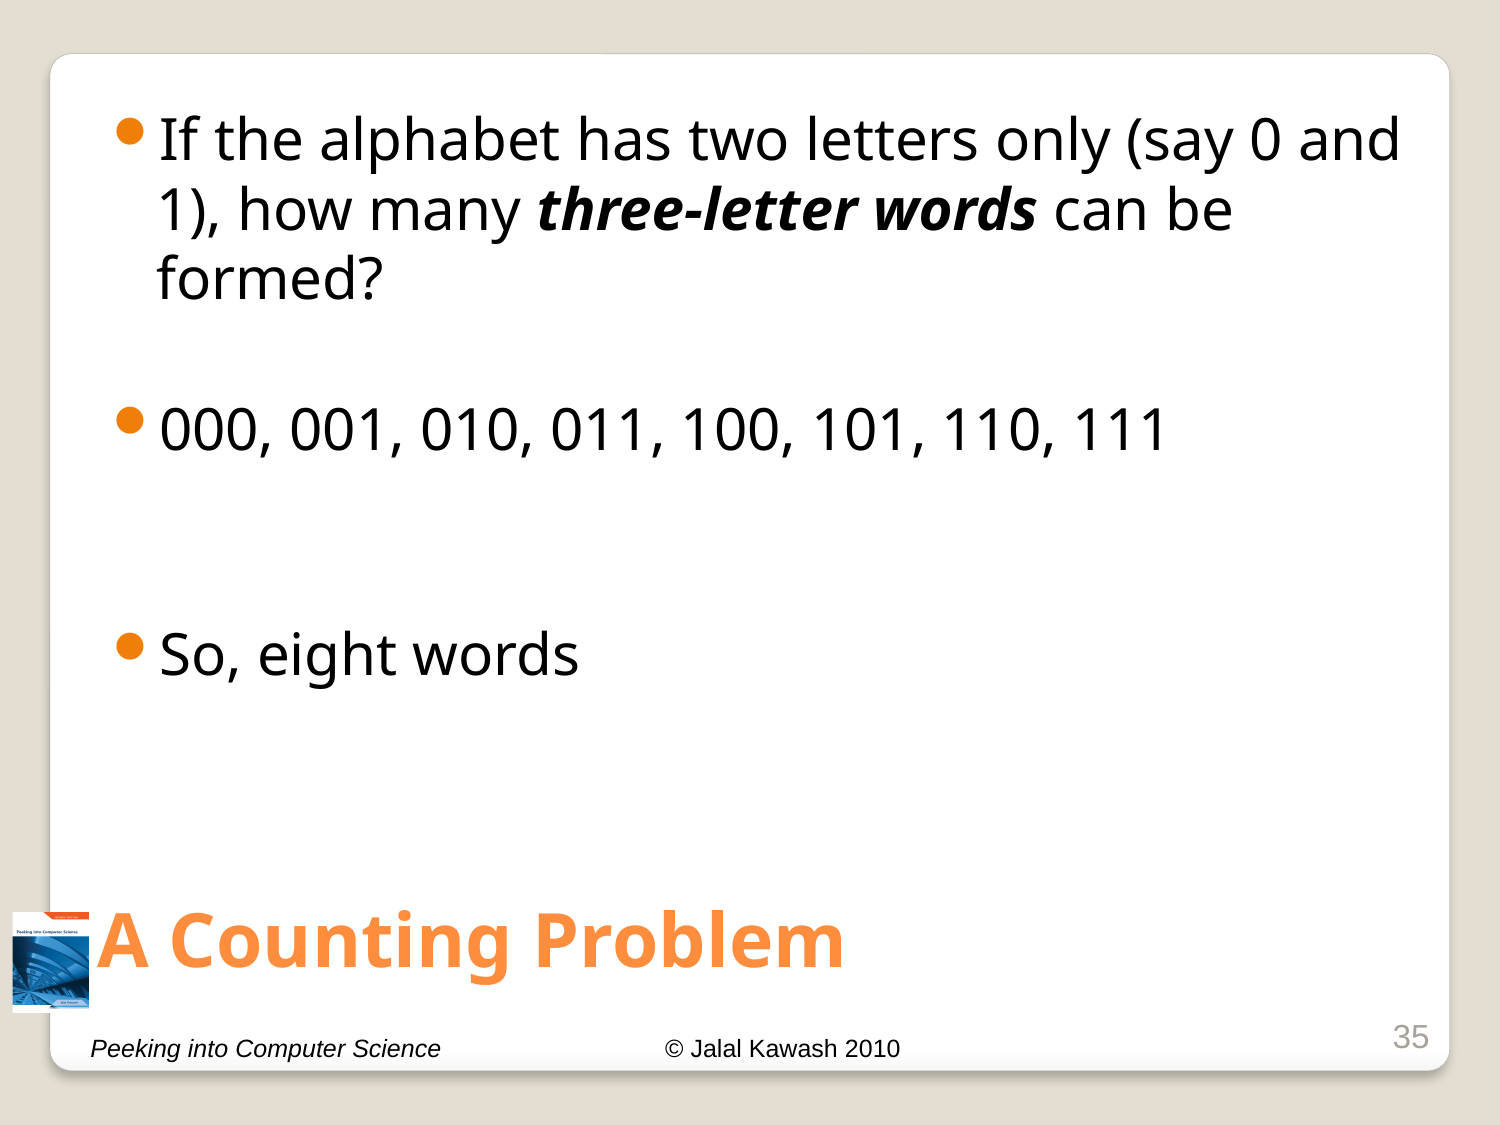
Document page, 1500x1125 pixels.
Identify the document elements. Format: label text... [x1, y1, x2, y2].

picture [12, 912, 89, 1013]
slide_number 35 [1369, 1002, 1445, 1063]
list If the alphabet has two letters only (say 0 and 1), how many three-letter words can be formed? 000, 001, 010, 011, 100, 101, 110, 111 So, eight words [82, 86, 1426, 775]
title A Counting Problem [82, 817, 1425, 990]
